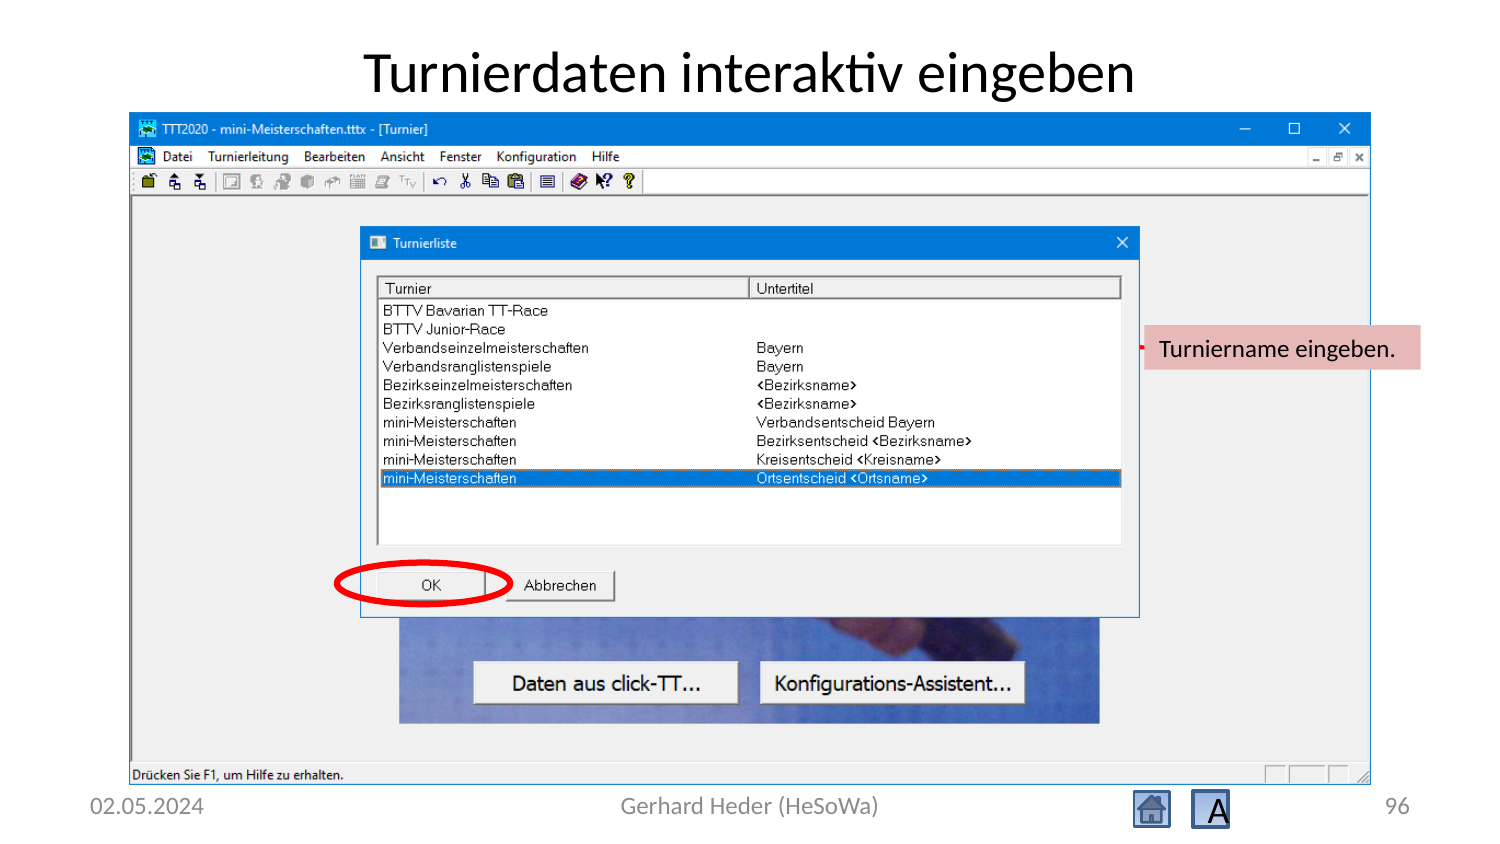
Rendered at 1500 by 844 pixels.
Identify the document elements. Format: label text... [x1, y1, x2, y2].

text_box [1144, 324, 1422, 371]
title Turnierdaten interaktiv eingeben [74, 33, 1426, 106]
picture [129, 111, 1371, 785]
footer Gerhard Heder (HeSoWa) [512, 794, 988, 827]
slide_number 96 [1074, 782, 1425, 827]
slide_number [75, 782, 425, 827]
